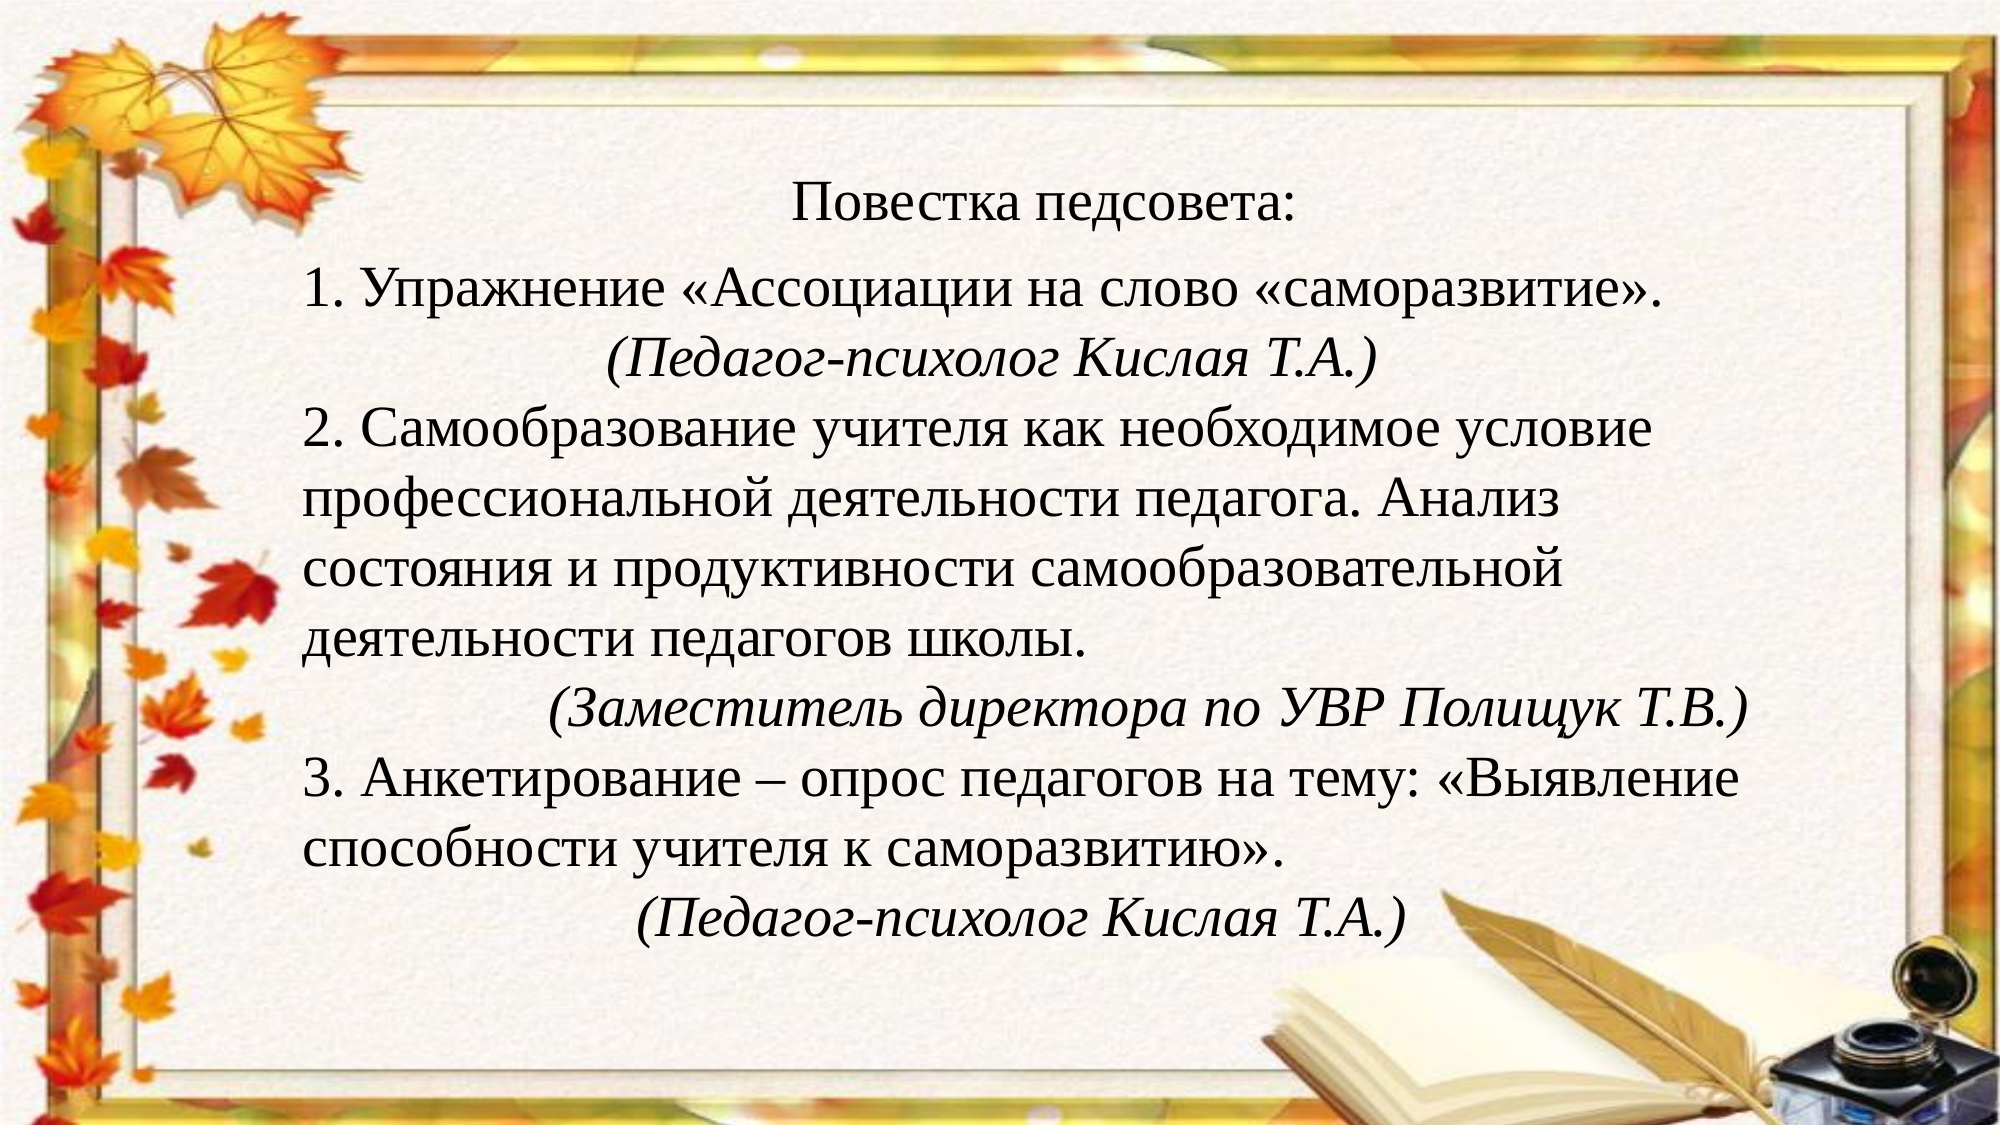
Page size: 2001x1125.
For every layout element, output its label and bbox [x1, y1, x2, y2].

list [0, 0, 2000, 1125]
